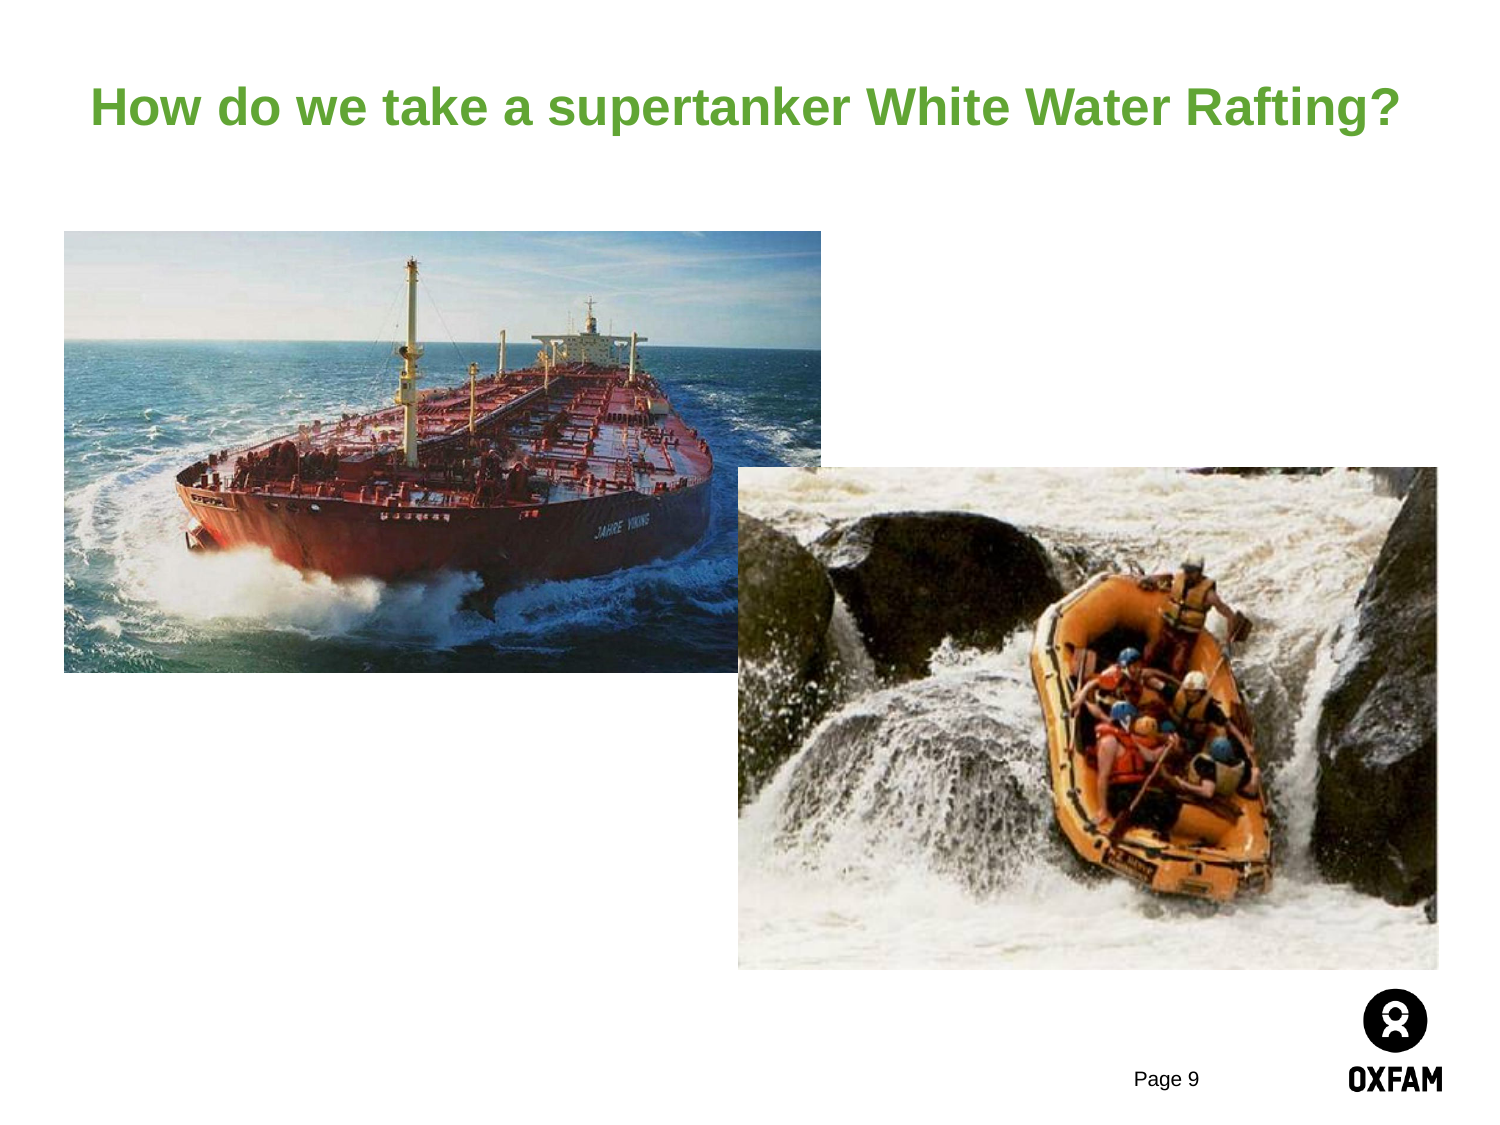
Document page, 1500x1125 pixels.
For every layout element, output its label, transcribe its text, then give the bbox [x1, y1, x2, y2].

title How do we take a supertanker White Water Rafting? [75, 45, 1425, 163]
picture [64, 231, 1439, 970]
picture [1345, 985, 1445, 1095]
